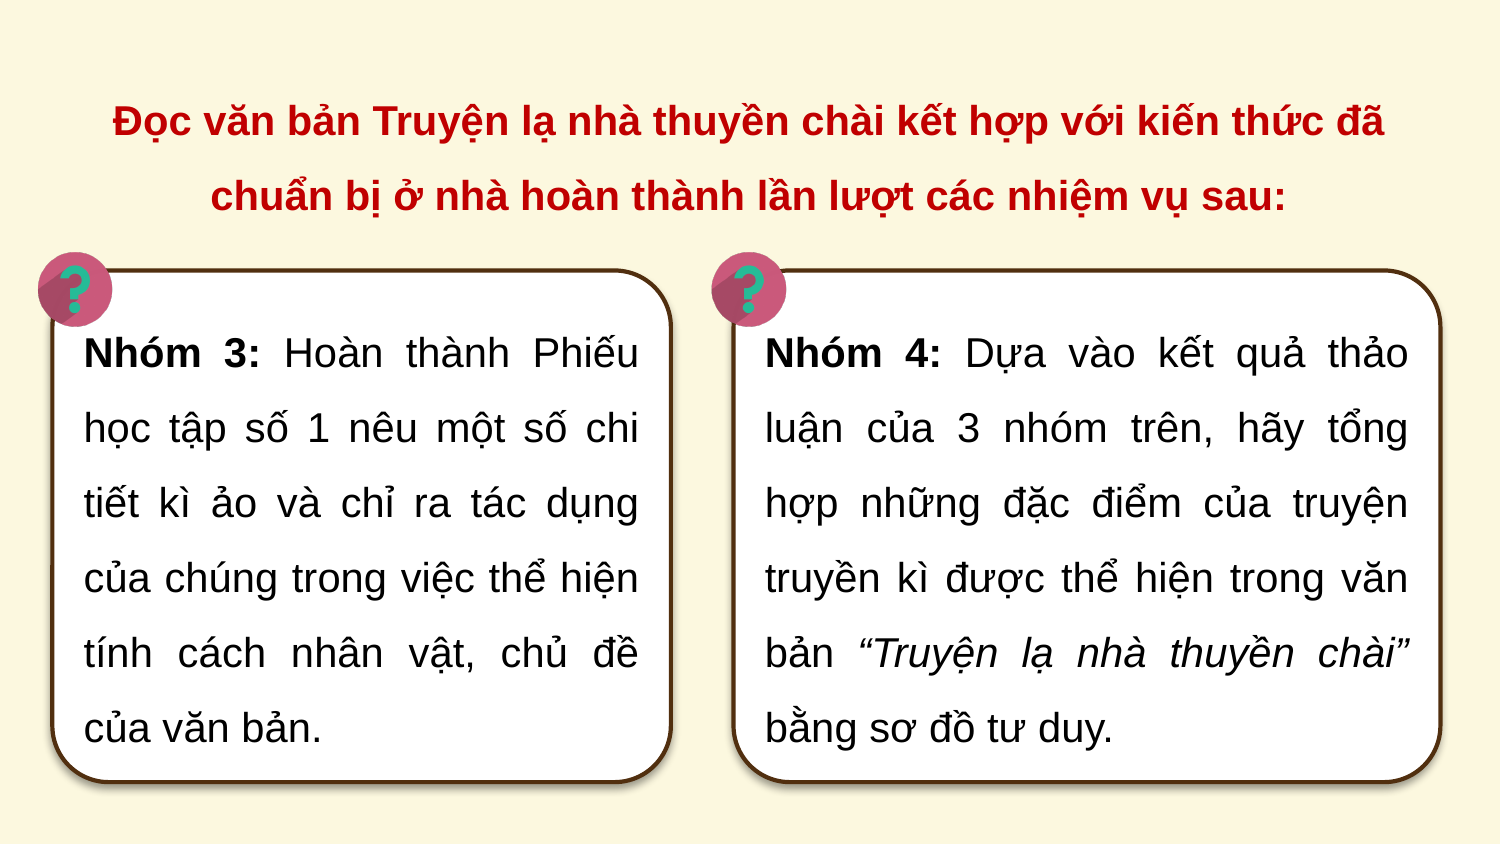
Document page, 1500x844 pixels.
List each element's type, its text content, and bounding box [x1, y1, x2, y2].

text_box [34, 249, 672, 783]
text_box Đọc văn bản Truyện lạ nhà thuyền chài kết hợp với kiến thức đã chuẩn bị ở nhà hoàn thành lần lượt các nhiệm vụ sau: [88, 61, 1410, 227]
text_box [708, 249, 1441, 783]
